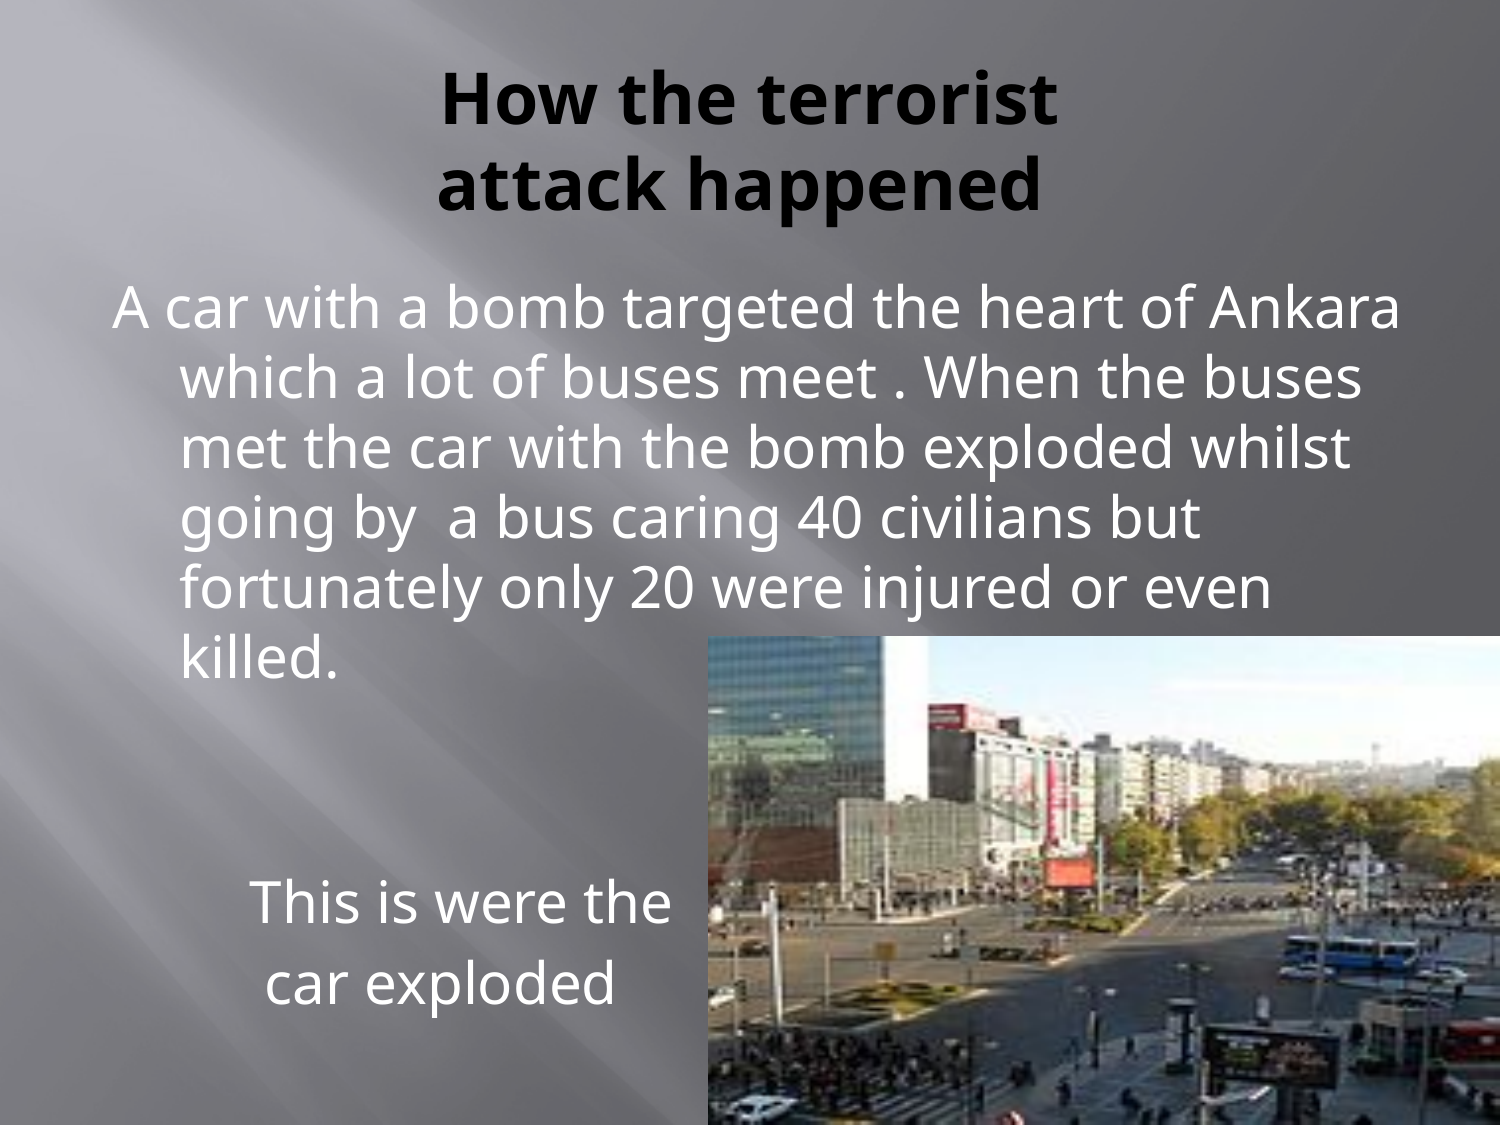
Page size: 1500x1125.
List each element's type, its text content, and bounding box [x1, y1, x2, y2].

list A car with a bomb targeted the heart of Ankara which a lot of buses meet . When the buses met the car with the bomb exploded whilst going by a bus caring 40 civilians but fortunately only 20 were injured or even killed. This is were the car exploded [75, 262, 1425, 1035]
picture [708, 636, 1500, 1125]
title How the terrorist attack happened [75, 45, 1425, 233]
